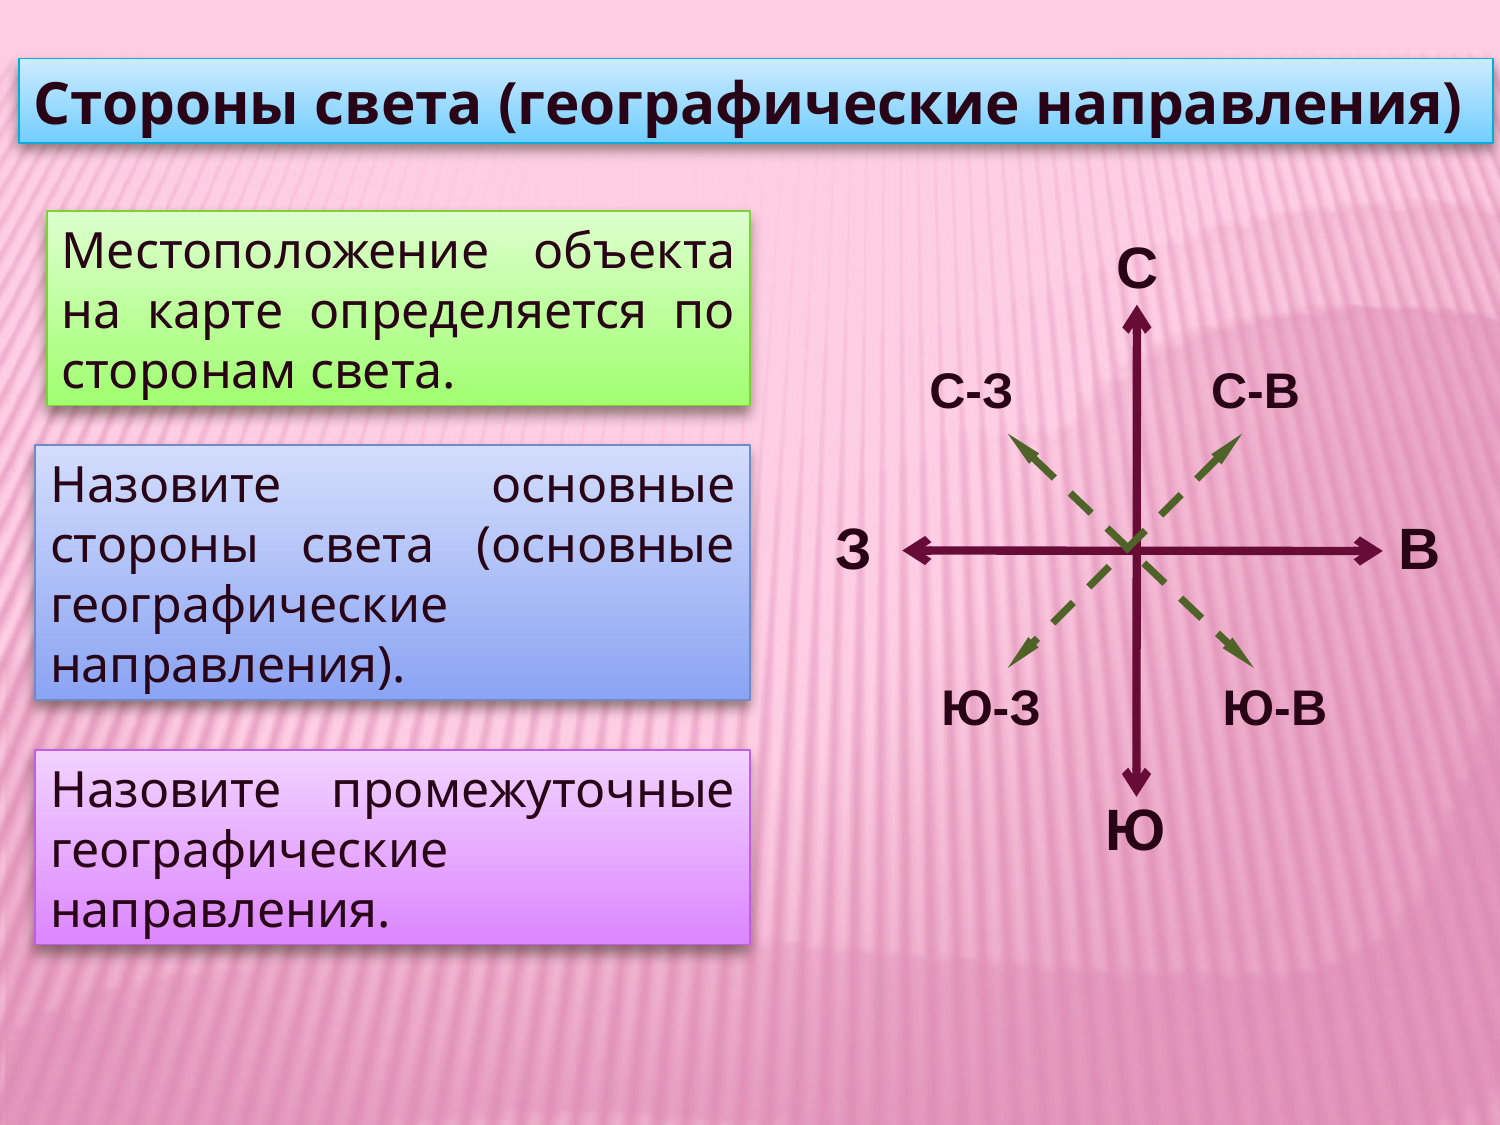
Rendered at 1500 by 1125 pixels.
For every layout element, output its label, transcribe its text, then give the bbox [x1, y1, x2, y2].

text_box Ю [1090, 815, 1181, 870]
text_box Местоположение объекта на карте определяется по сторонам света. [46, 210, 751, 406]
text_box З [820, 503, 887, 589]
text_box С [1102, 222, 1174, 302]
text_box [1007, 433, 1243, 669]
text_box В [1394, 503, 1456, 589]
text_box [1243, 433, 1255, 669]
text_box Стороны света (географические направления) [18, 58, 1494, 144]
text_box Назовите основные стороны света (основные географические направления). [34, 444, 751, 701]
text_box Назовите промежуточные географические направления. [34, 749, 751, 945]
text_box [901, 304, 1384, 798]
